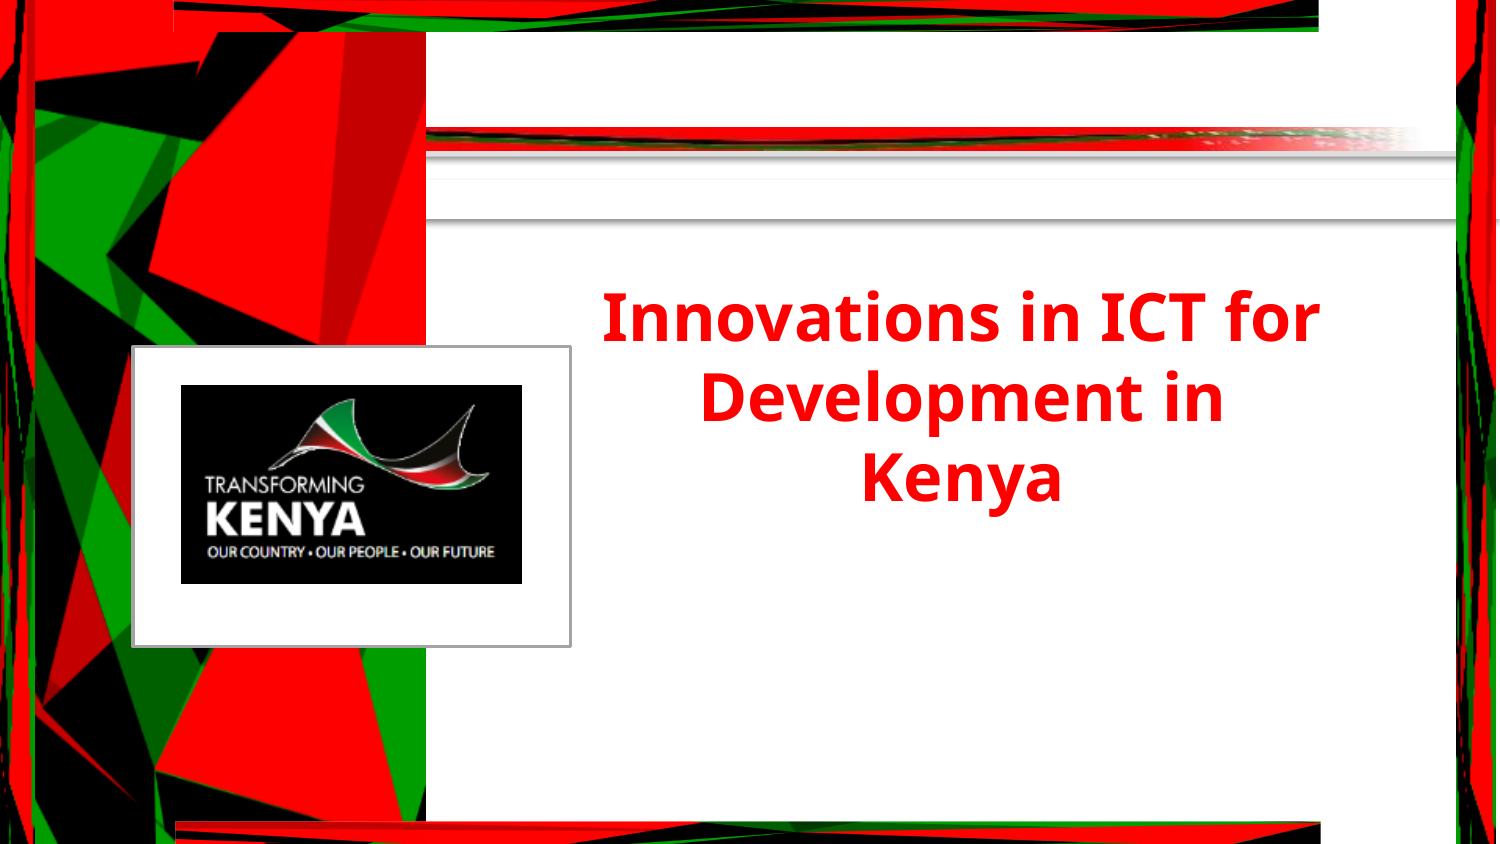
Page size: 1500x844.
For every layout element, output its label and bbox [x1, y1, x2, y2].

text_box [0, 0, 1499, 844]
